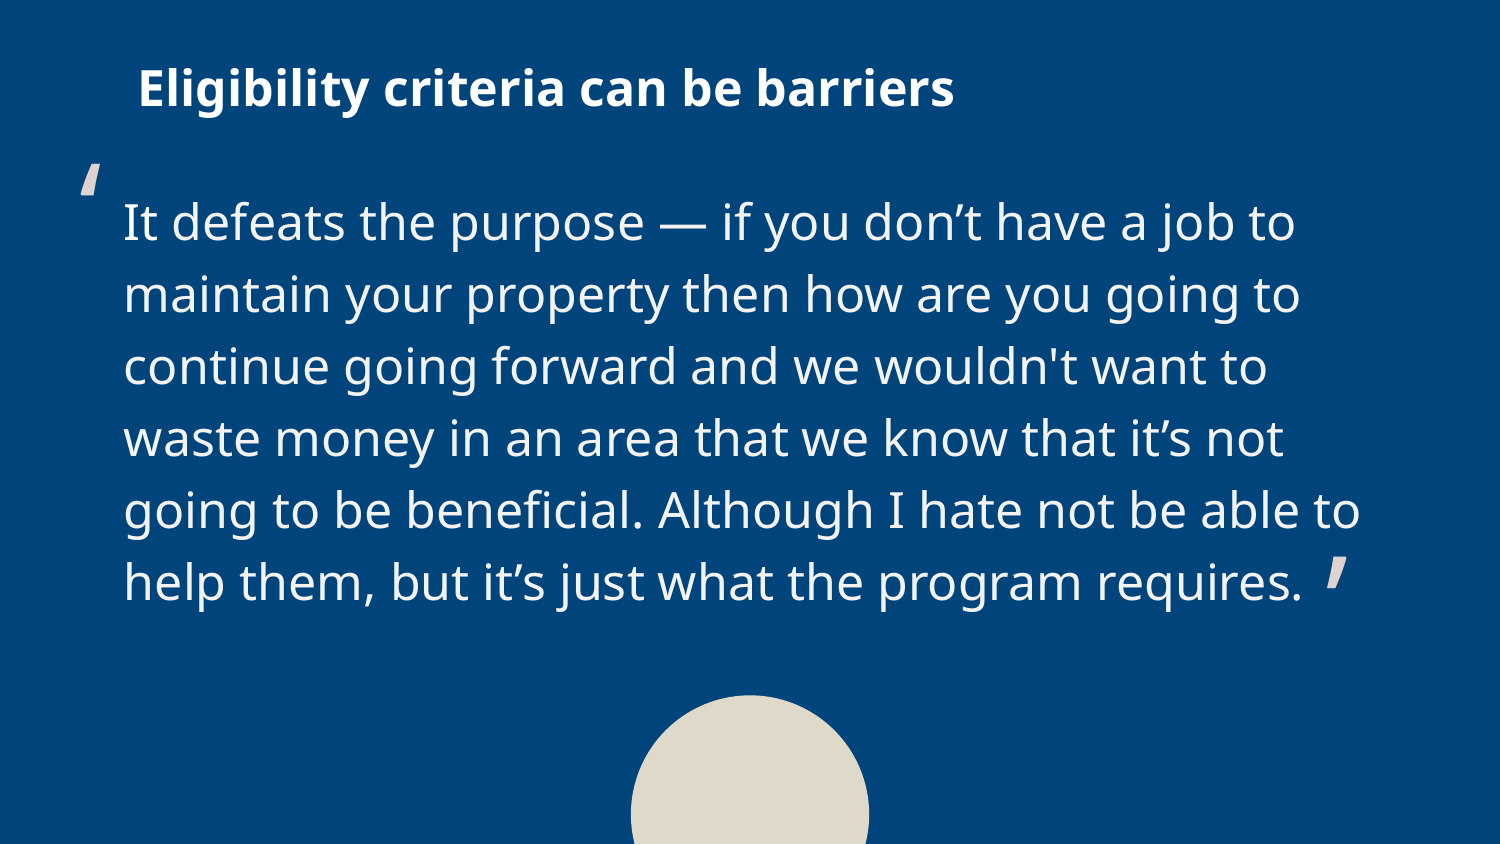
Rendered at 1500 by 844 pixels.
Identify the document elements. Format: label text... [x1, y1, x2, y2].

title It defeats the purpose — if you don’t have a job to maintain your property then how are you going to continue going forward and we wouldn't want to waste money in an area that we know that it’s not going to be beneficial. Although I hate not be able to help them, but it’s just what the program requires. [108, 219, 1412, 641]
text_box Eligibility criteria can be barriers [122, 41, 1363, 161]
text_box ‘ [1210, 524, 1364, 641]
text_box ‘ [64, 112, 217, 220]
